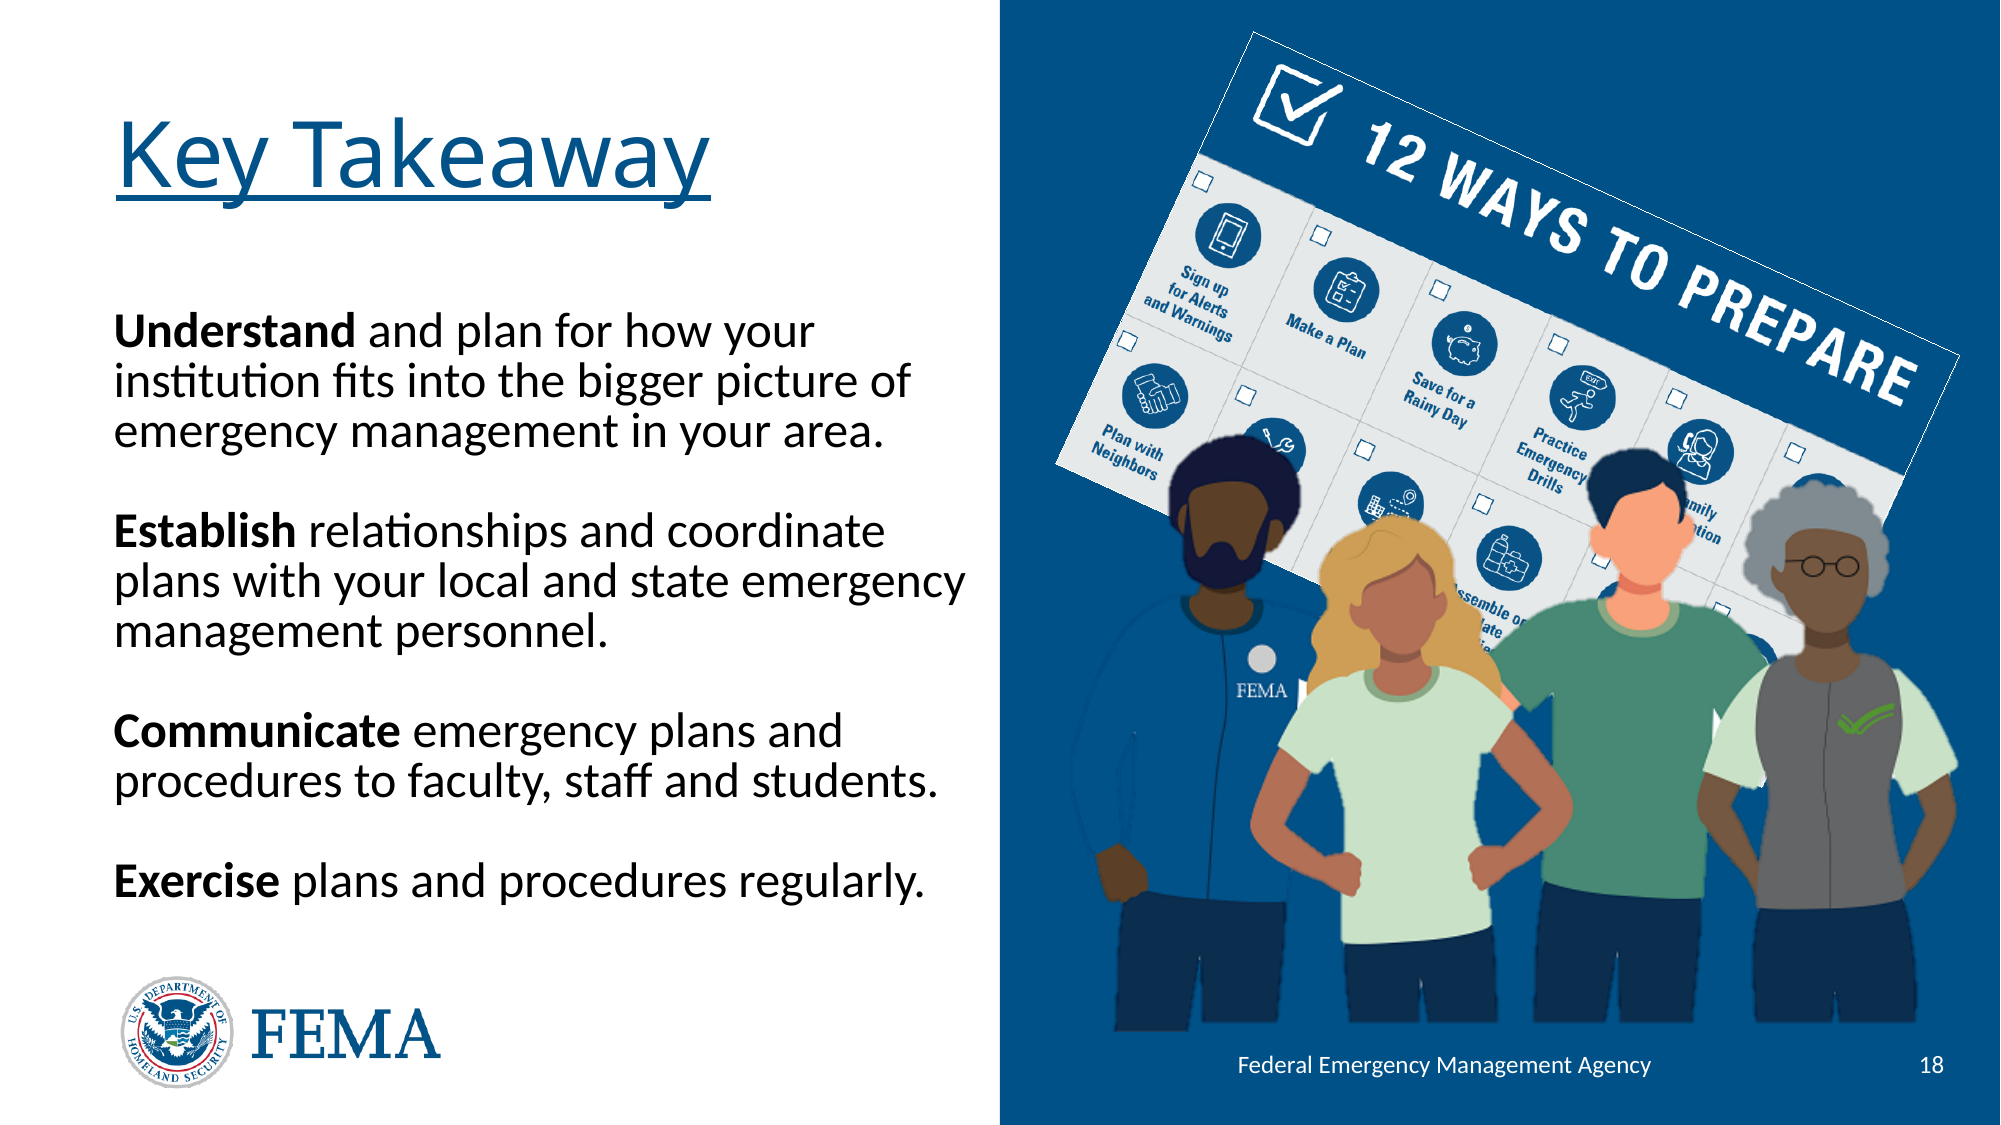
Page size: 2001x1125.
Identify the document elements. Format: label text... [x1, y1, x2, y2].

title Key Takeaway [100, 97, 940, 220]
slide_number 18 [1809, 1033, 1960, 1094]
footer Federal Emergency Management Agency [1080, 1033, 1809, 1094]
list Understand and plan for how your institution fits into the bigger picture of emergency management in your area. Establish relationships and coordinate plans with your local and state emergency management personnel. Communicate emergency plans and procedures to faculty, staff and students. Exercise plans and procedures regularly. [98, 299, 1000, 1034]
picture [1055, 33, 1994, 1032]
